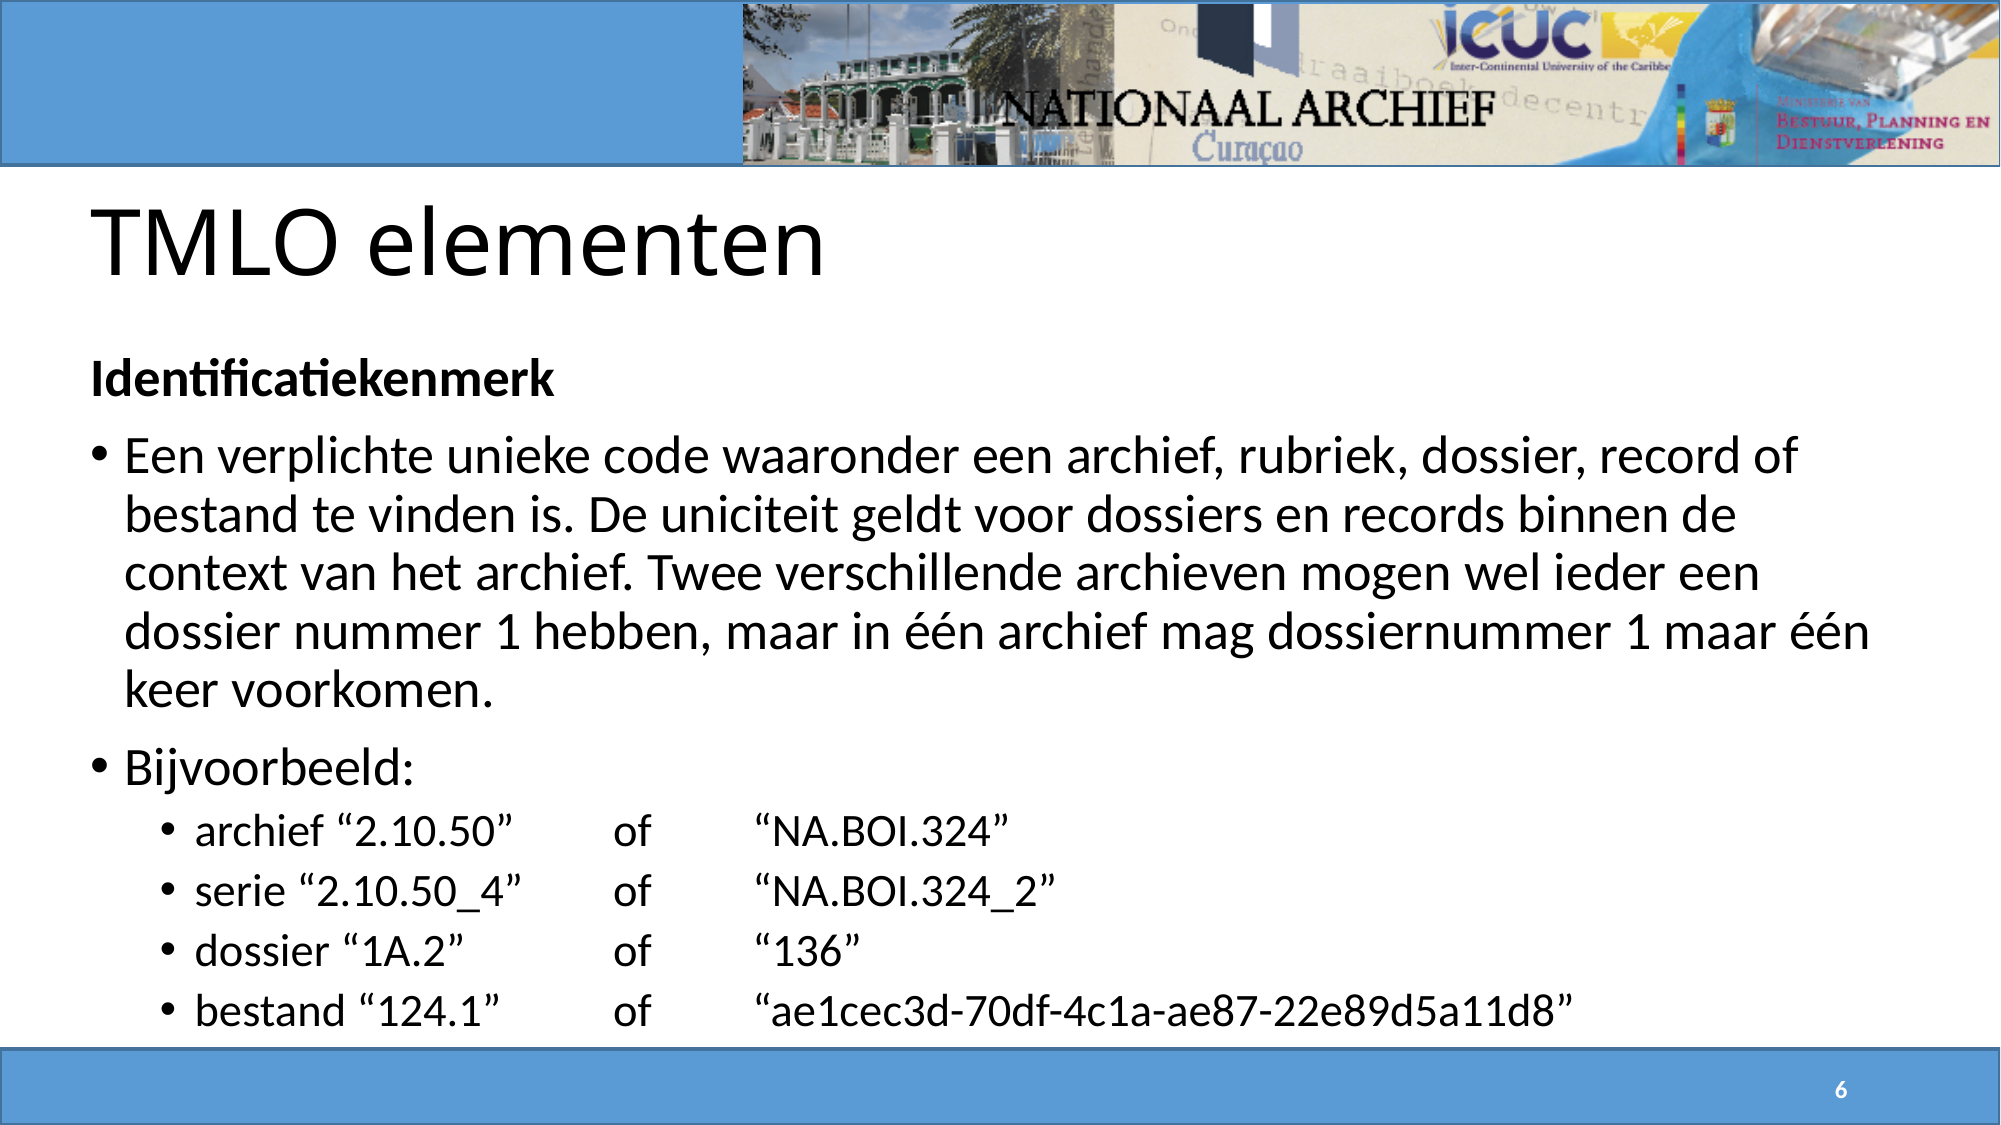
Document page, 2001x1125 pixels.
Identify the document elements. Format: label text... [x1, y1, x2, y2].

list Identificatiekenmerk Een verplichte unieke code waaronder een archief, rubriek, dossier, record of bestand te vinden is. De uniciteit geldt voor dossiers en records binnen de context van het archief. Twee verschillende archieven mogen wel ieder een dossier nummer 1 hebben, maar in één archief mag dossiernummer 1 maar één keer voorkomen. Bijvoorbeeld: archief “2.10.50” of “NA.BOI.324” serie “2.10.50_4” of “NA.BOI.324_2” dossier “1A.2” of “136” bestand “124.1” of “ae1cec3d-70df-4c1a-ae87-22e89d5a11d8” [75, 341, 1926, 1050]
picture [743, 4, 1999, 165]
slide_number 6 [1412, 1051, 1863, 1125]
title TMLO elementen [75, 174, 1924, 318]
